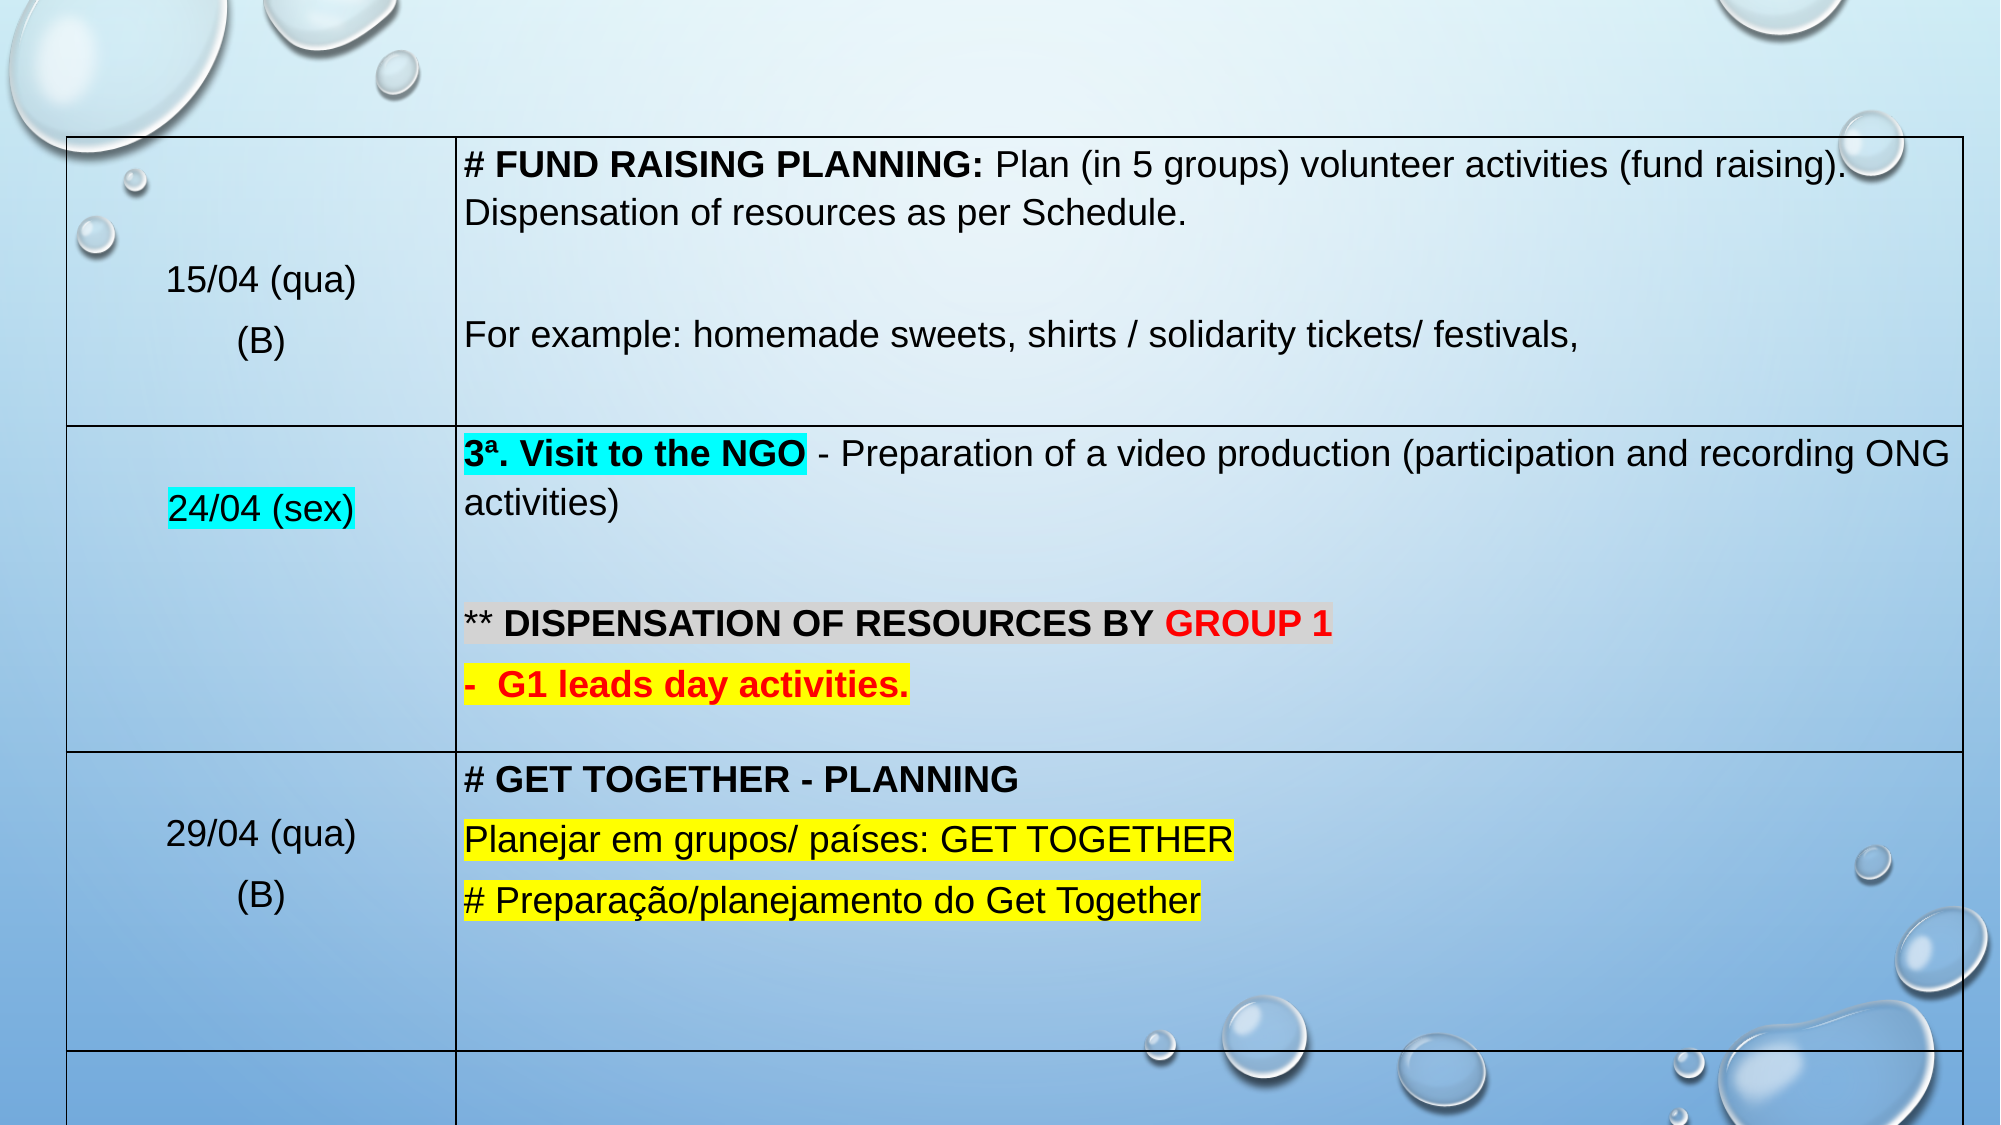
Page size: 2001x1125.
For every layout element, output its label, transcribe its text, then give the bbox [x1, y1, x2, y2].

picture [0, 0, 2000, 1125]
table_cell 24/04 (sex) [67, 427, 455, 751]
table_cell # GET TOGETHER - PLANNING Planejar em grupos/ países: GET TOGETHER # Preparação/planejamento do Get Together [457, 753, 1962, 1050]
table_cell [67, 1052, 455, 1125]
table_header # FUND RAISING PLANNING: Plan (in 5 groups) volunteer activities (fund raising). Dispensation of resources as per Schedule. For example: homemade sweets, shirts / solidarity tickets/ festivals, [457, 138, 1962, 425]
table_cell [457, 1052, 1962, 1125]
table_header 15/04 (qua) (B) [67, 138, 455, 425]
table_cell 29/04 (qua) (B) [67, 753, 455, 1050]
table_cell 3ª. Visit to the NGO - Preparation of a video production (participation and recording ONG activities) ** DISPENSATION OF RESOURCES BY GROUP 1 - G1 leads day activities. [457, 427, 1962, 751]
